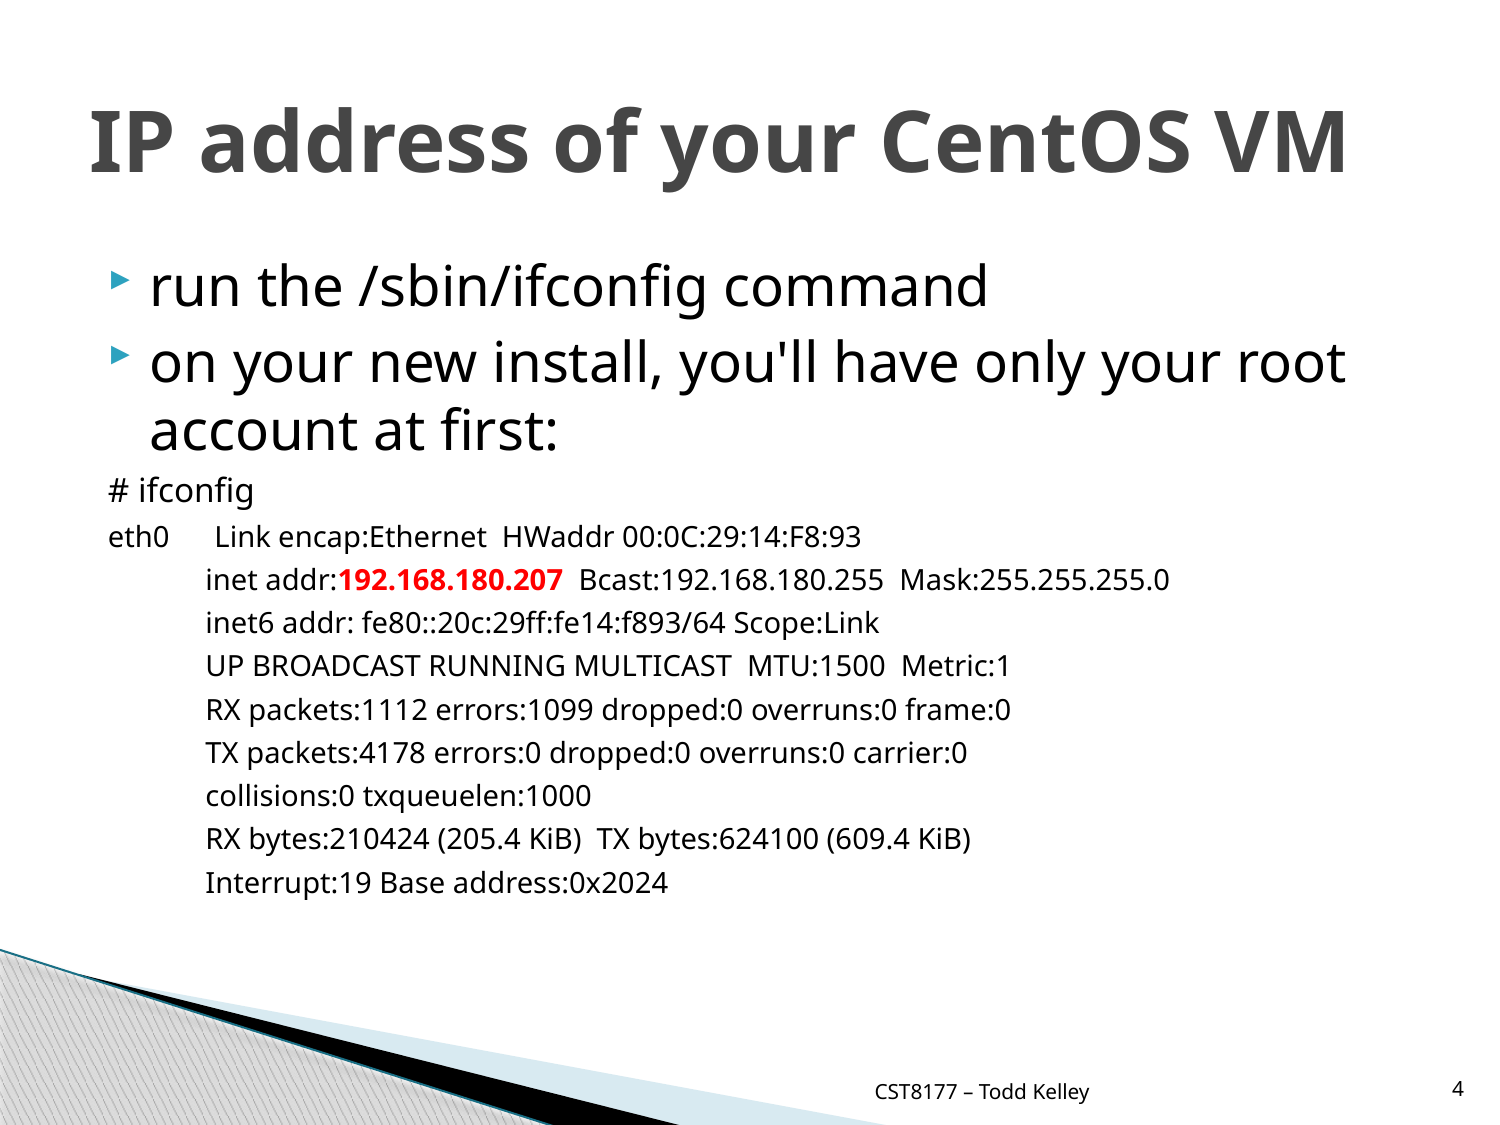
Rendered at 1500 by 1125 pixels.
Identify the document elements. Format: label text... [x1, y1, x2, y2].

list run the /sbin/ifconfig command on your new install, you'll have only your root account at first: # ifconfig eth0 Link encap:Ethernet HWaddr 00:0C:29:14:F8:93 inet addr:192.168.180.207 Bcast:192.168.180.255 Mask:255.255.255.0 inet6 addr: fe80::20c:29ff:fe14:f893/64 Scope:Link UP BROADCAST RUNNING MULTICAST MTU:1500 Metric:1 RX packets:1112 errors:1099 dropped:0 overruns:0 frame:0 TX packets:4178 errors:0 dropped:0 overruns:0 carrier:0 collisions:0 txqueuelen:1000 RX bytes:210424 (205.4 KiB) TX bytes:624100 (609.4 KiB) Interrupt:19 Base address:0x2024 [74, 242, 1426, 986]
footer CST8177 – Todd Kelley [718, 1051, 1105, 1112]
title IP address of your CentOS VM [75, 45, 1425, 233]
slide_number 4 [1418, 1051, 1479, 1112]
